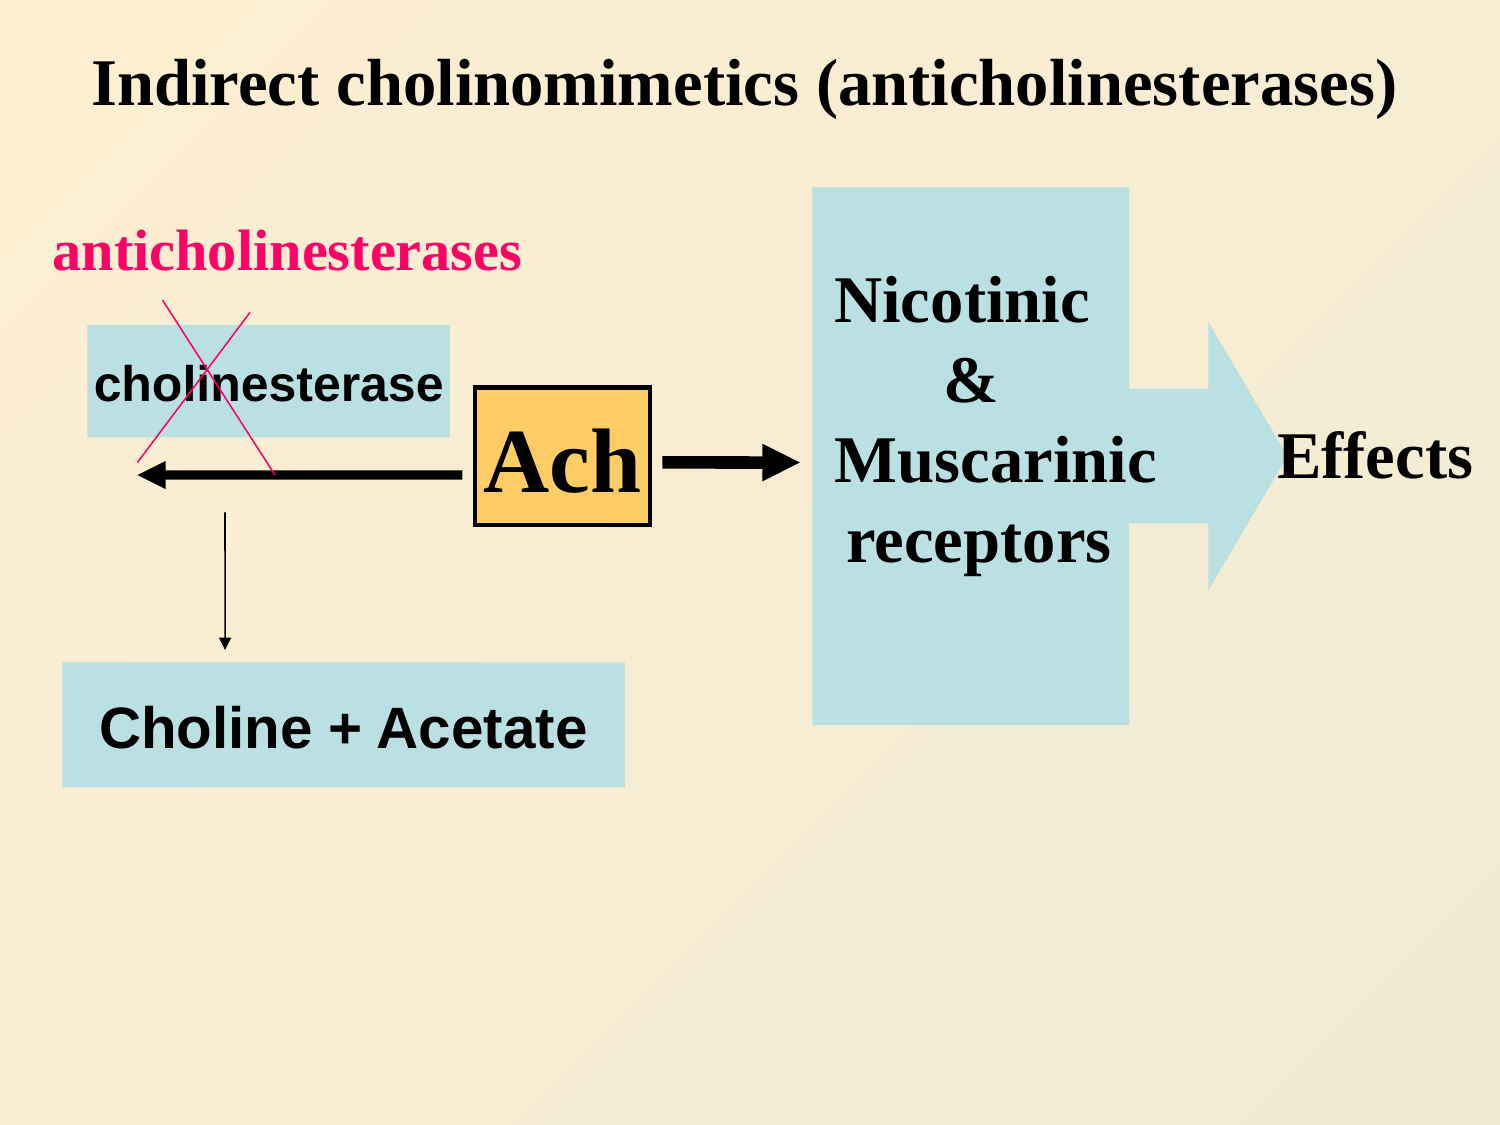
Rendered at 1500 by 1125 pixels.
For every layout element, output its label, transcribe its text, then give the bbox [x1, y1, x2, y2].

text_box Nicotinic & Muscarinic receptors [812, 187, 1262, 725]
text_box Effects [1262, 404, 1500, 580]
text_box [218, 512, 232, 650]
text_box [137, 468, 463, 482]
text_box cholinesterase [87, 324, 450, 438]
text_box Choline + Acetate [62, 662, 625, 788]
text_box Ach [474, 387, 650, 525]
text_box [662, 456, 800, 469]
list Indirect cholinomimetics (anticholinesterases) anticholinesterases [37, 31, 1471, 1083]
